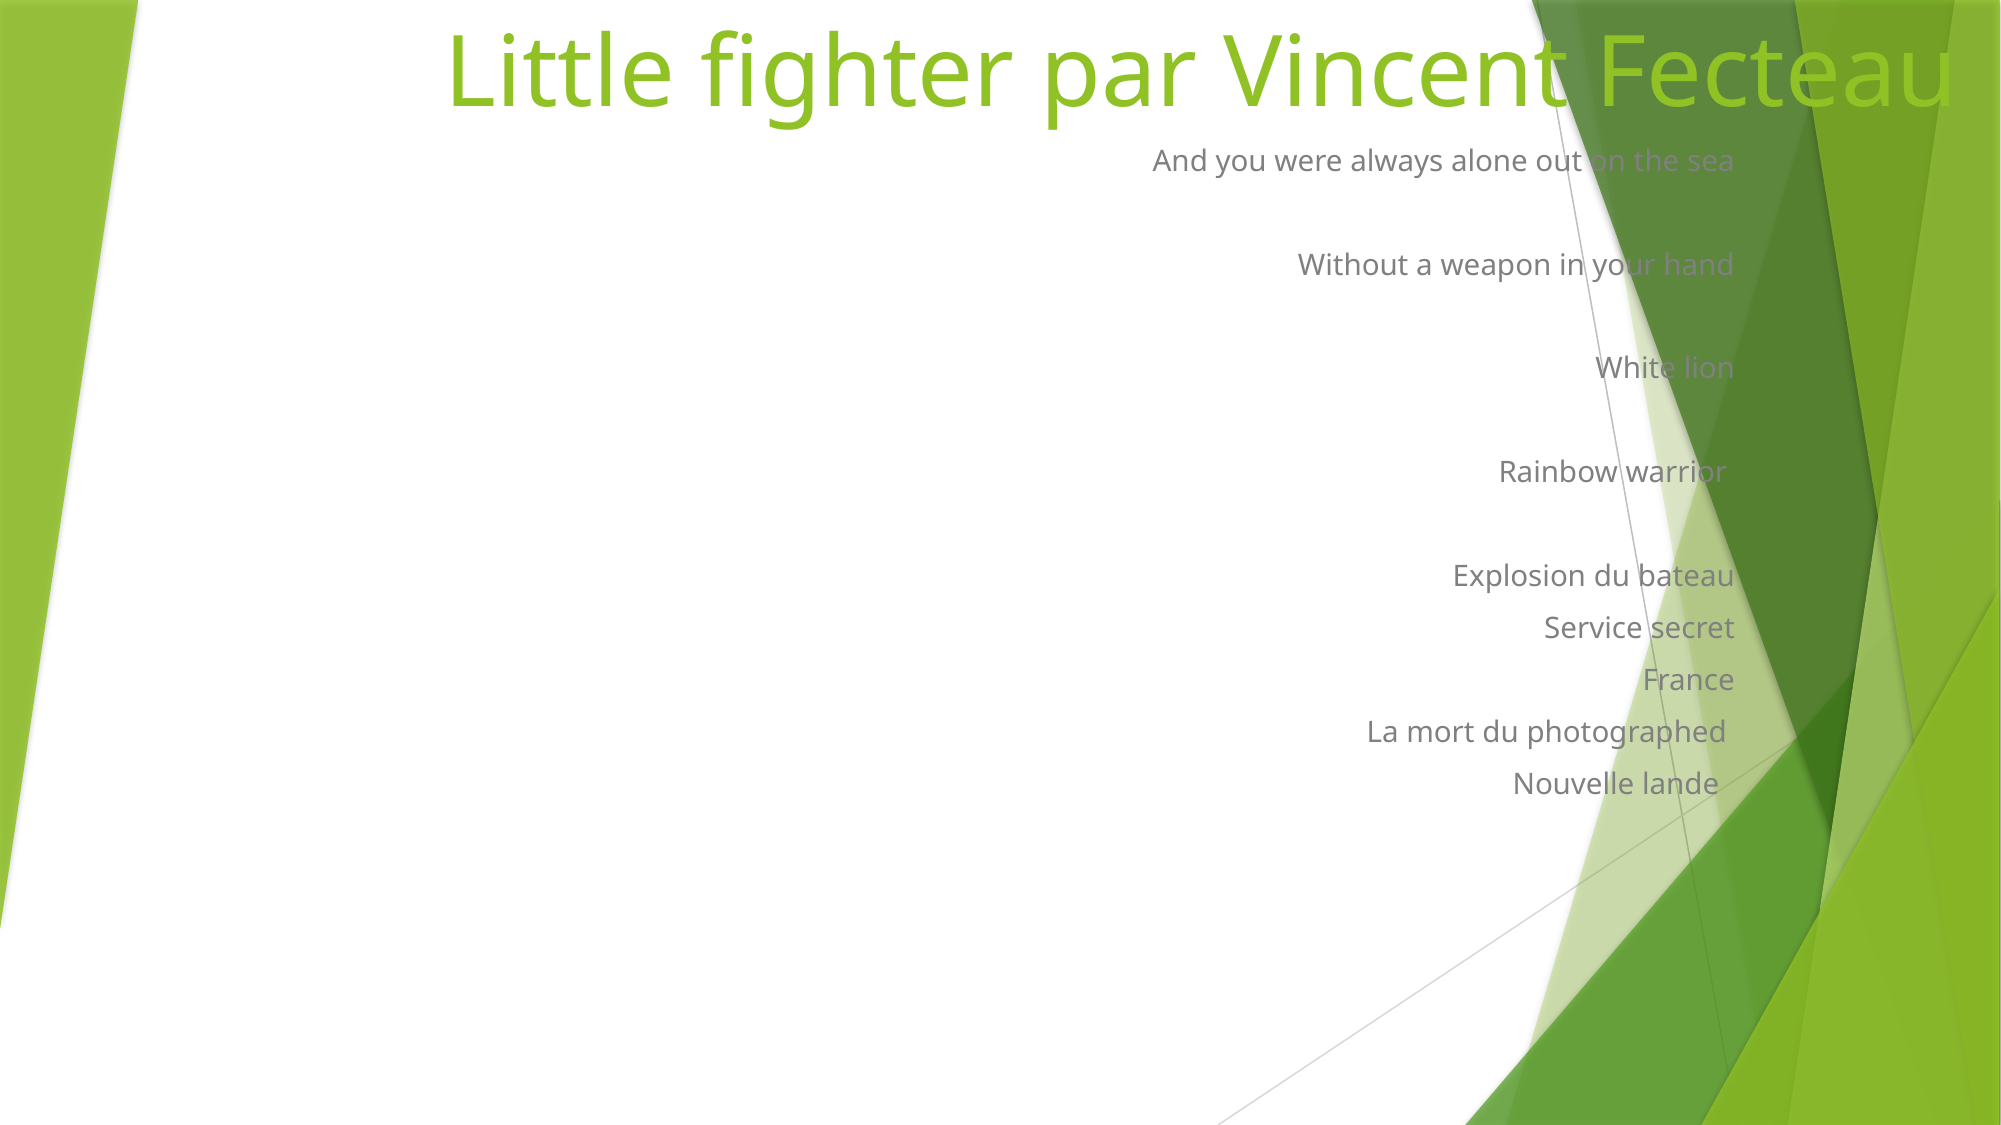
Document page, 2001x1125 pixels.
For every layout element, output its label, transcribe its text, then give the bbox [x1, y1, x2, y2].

title Little fighter par Vincent Fecteau [0, 0, 2000, 135]
subtitle And you were always alone out on the sea Without a weapon in your hand White lion Rainbow warrior Explosion du bateau Service secret France La mort du photographed Nouvelle lande [249, 134, 1750, 863]
